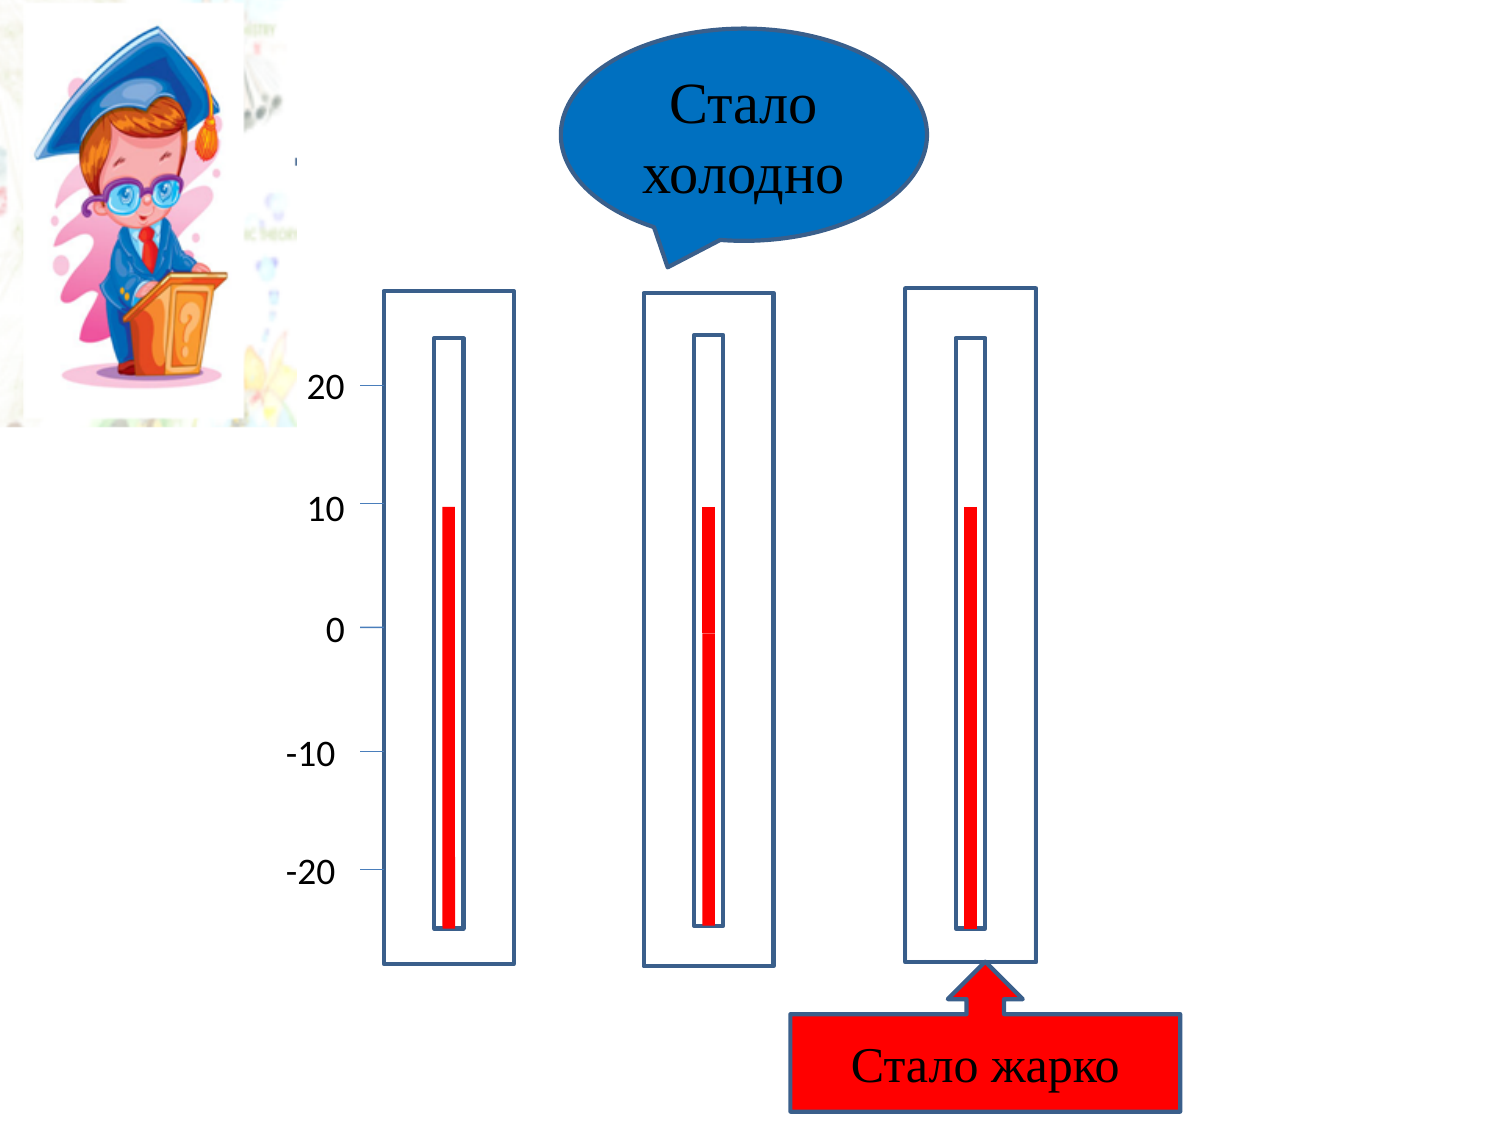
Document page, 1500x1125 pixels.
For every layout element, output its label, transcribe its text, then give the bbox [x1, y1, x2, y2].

text_box 0 [310, 597, 360, 658]
picture [903, 286, 1038, 965]
text_box 20 [301, 354, 360, 415]
text_box [382, 289, 516, 966]
text_box [432, 336, 466, 931]
text_box Стало холодно [558, 26, 930, 270]
text_box [692, 333, 725, 928]
text_box -20 [271, 839, 351, 899]
text_box Стало жарко [788, 973, 1183, 1114]
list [0, 0, 298, 455]
text_box -10 [271, 721, 351, 781]
text_box [642, 291, 776, 968]
text_box 10 [291, 476, 360, 537]
